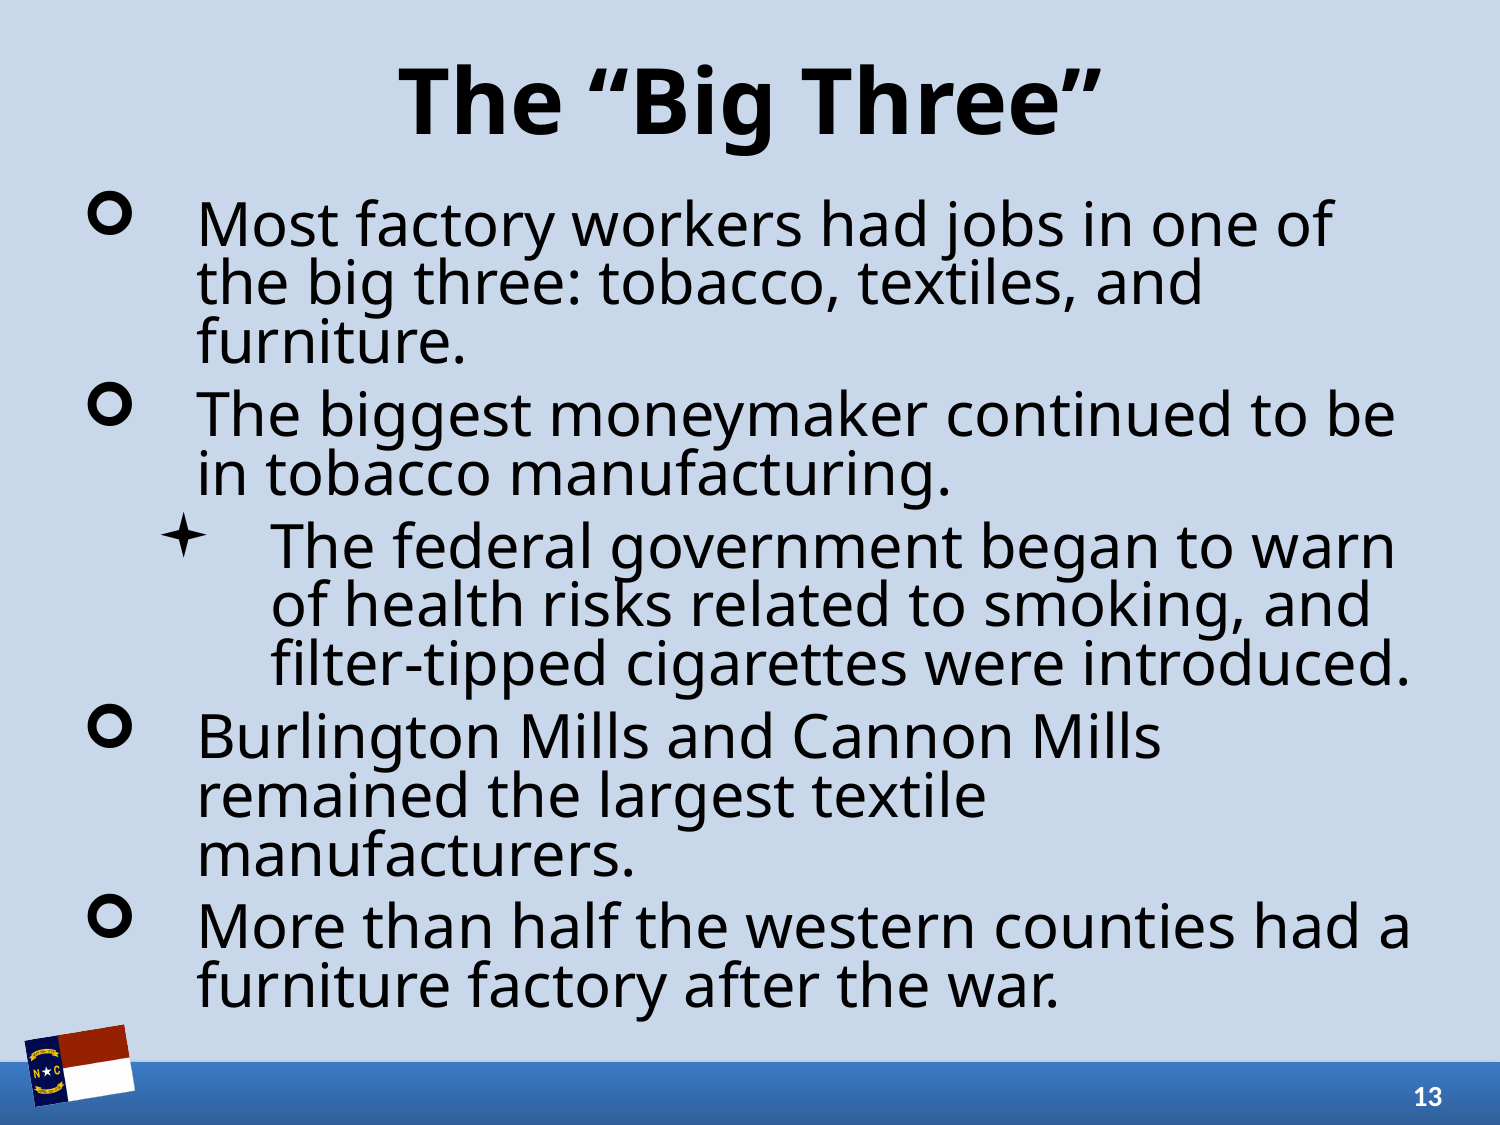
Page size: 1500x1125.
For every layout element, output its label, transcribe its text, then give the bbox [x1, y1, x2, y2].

title The “Big Three” [74, 3, 1426, 191]
list Most factory workers had jobs in one of the big three: tobacco, textiles, and furniture. The biggest moneymaker continued to be in tobacco manufacturing. The federal government began to warn of health risks related to smoking, and filter-tipped cigarettes were introduced. Burlington Mills and Cannon Mills remained the largest textile manufacturers. More than half the western counties had a furniture factory after the war. [74, 191, 1426, 1072]
slide_number 13 [1398, 1070, 1451, 1120]
picture [25, 1033, 135, 1107]
